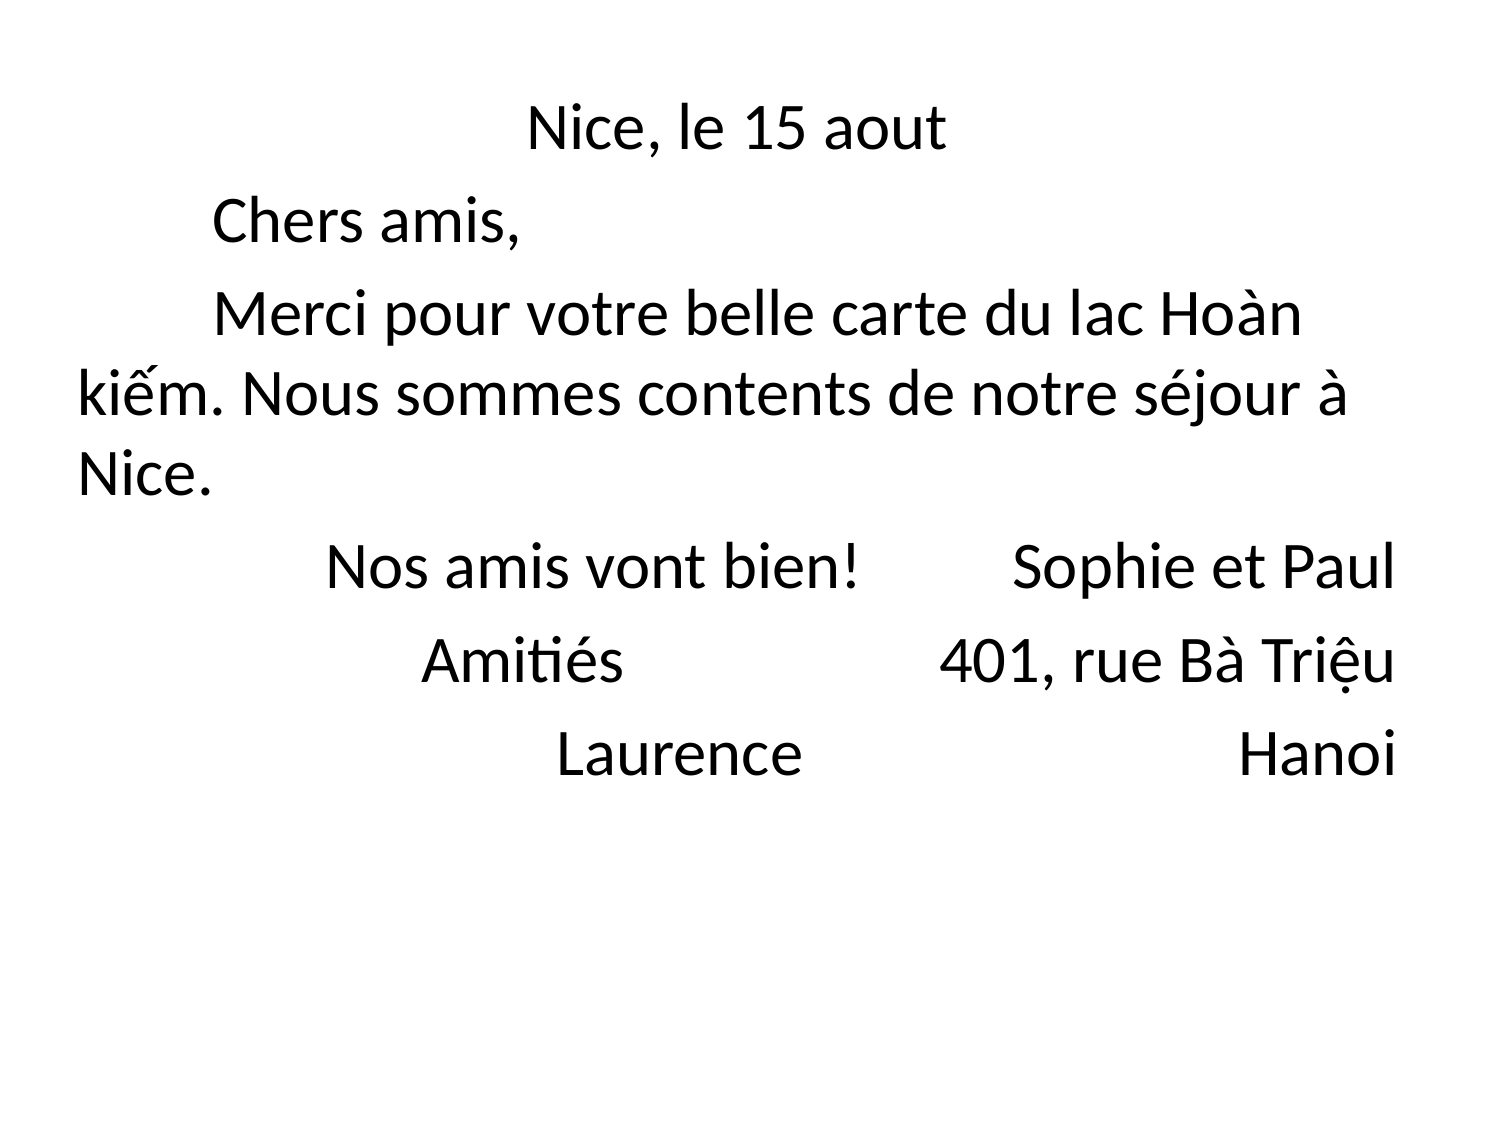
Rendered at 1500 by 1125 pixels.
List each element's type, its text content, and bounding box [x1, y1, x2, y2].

list Nice, le 15 aout Chers amis, Merci pour votre belle carte du lac Hoàn kiếm. Nous sommes contents de notre séjour à Nice. Nos amis vont bien! Sophie et Paul Amitiés 401, rue Bà Triệu Laurence Hanoi [62, 74, 1413, 818]
